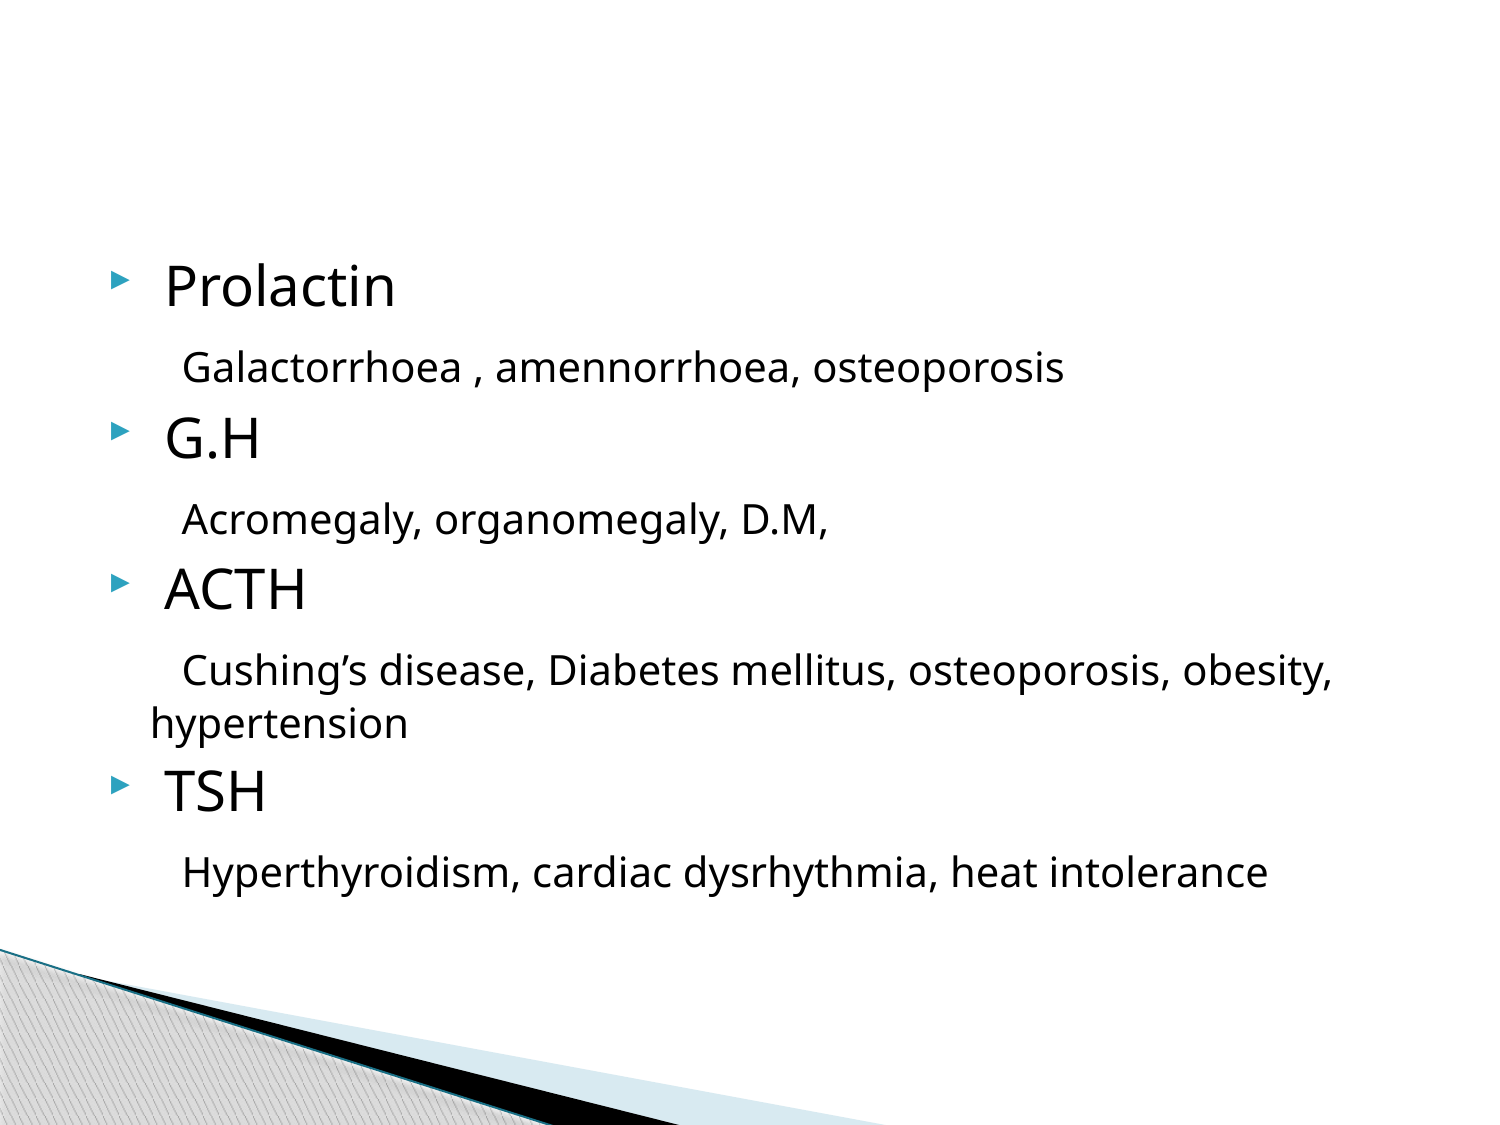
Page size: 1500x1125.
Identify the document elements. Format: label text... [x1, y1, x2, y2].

list Prolactin Galactorrhoea , amennorrhoea, osteoporosis G.H Acromegaly, organomegaly, D.M, ACTH Cushing’s disease, Diabetes mellitus, osteoporosis, obesity, hypertension TSH Hyperthyroidism, cardiac dysrhythmia, heat intolerance [74, 242, 1426, 986]
